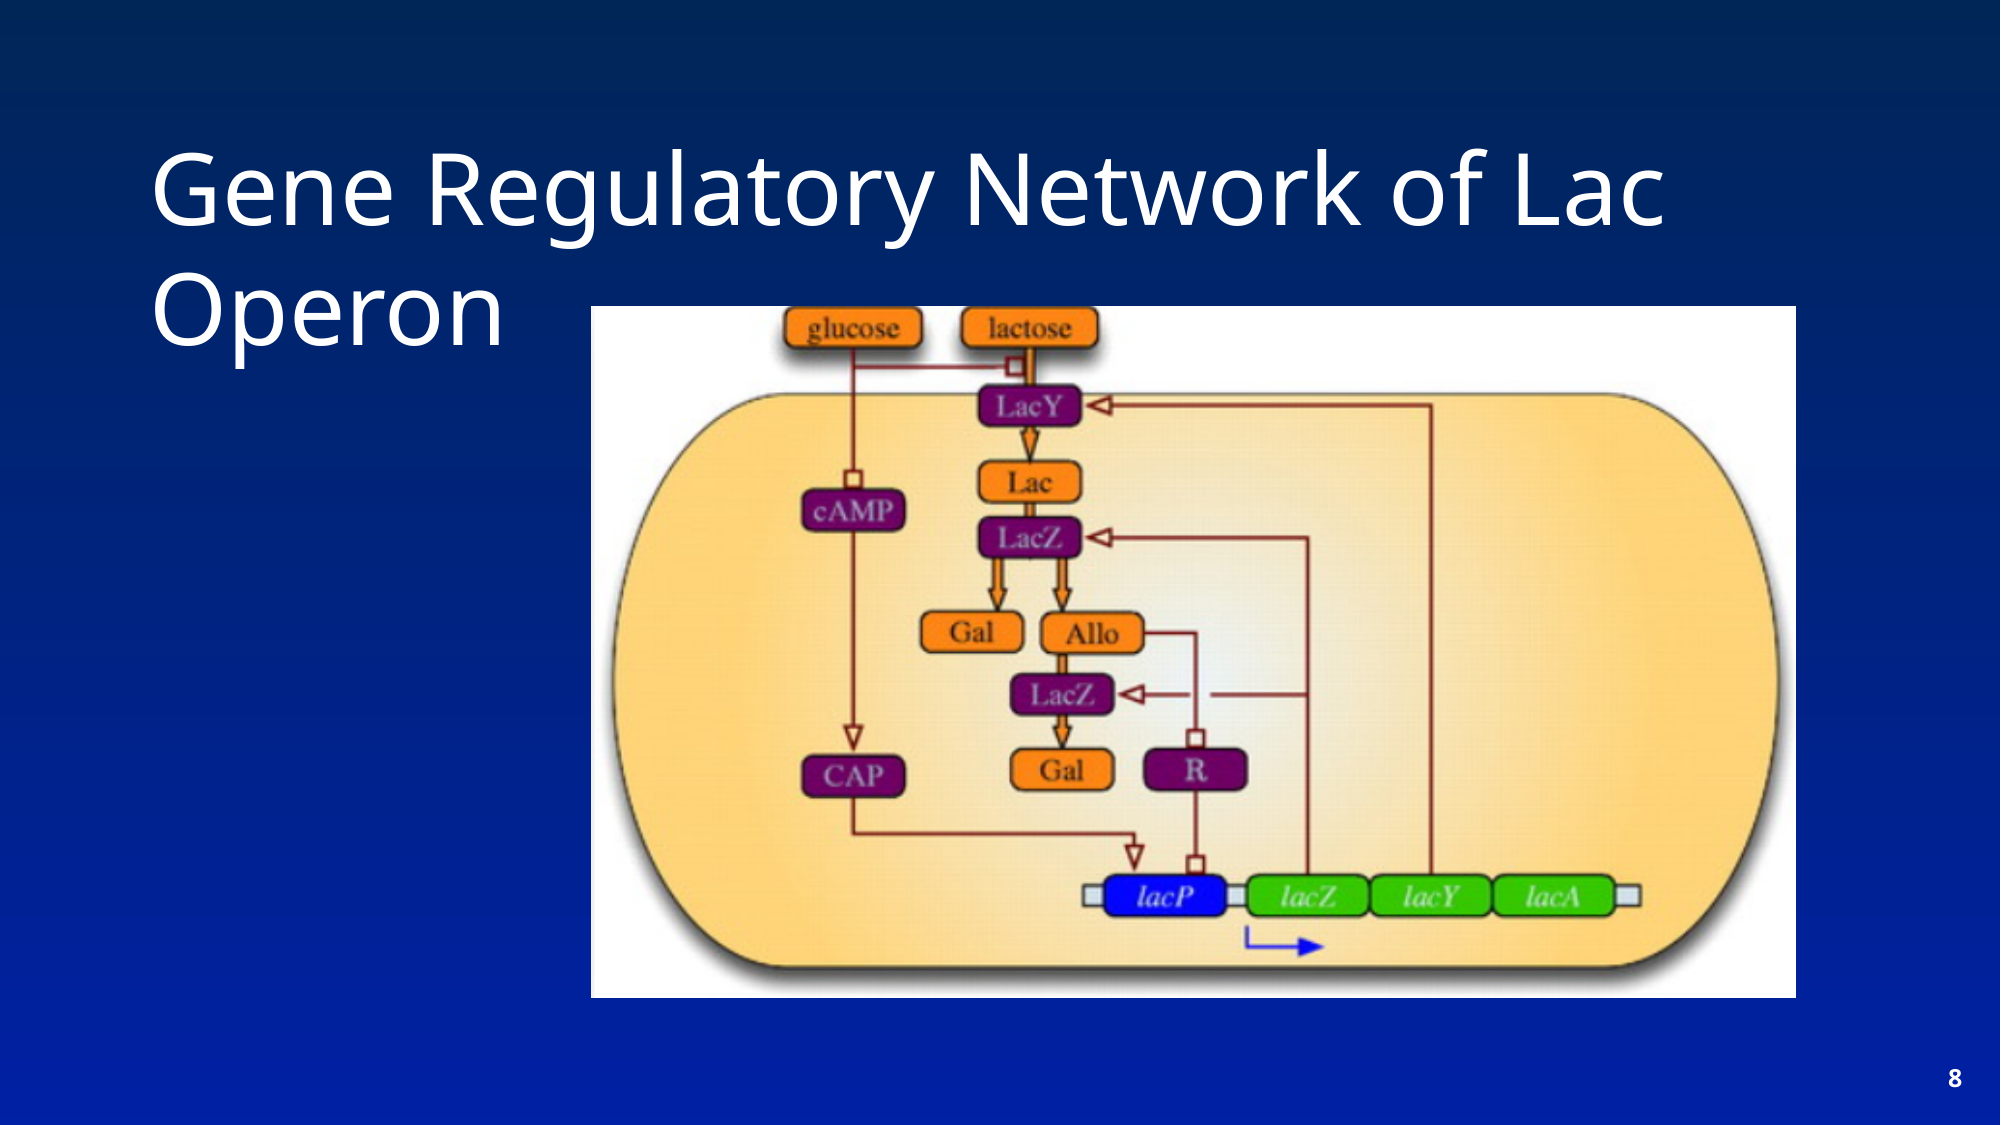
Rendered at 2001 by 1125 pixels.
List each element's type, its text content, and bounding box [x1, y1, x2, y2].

picture [591, 306, 1796, 998]
text_box Gene Regulatory Network of Lac Operon [134, 118, 1890, 373]
text_box 8 [1527, 1049, 1978, 1110]
text_box [0, 0, 2000, 1125]
